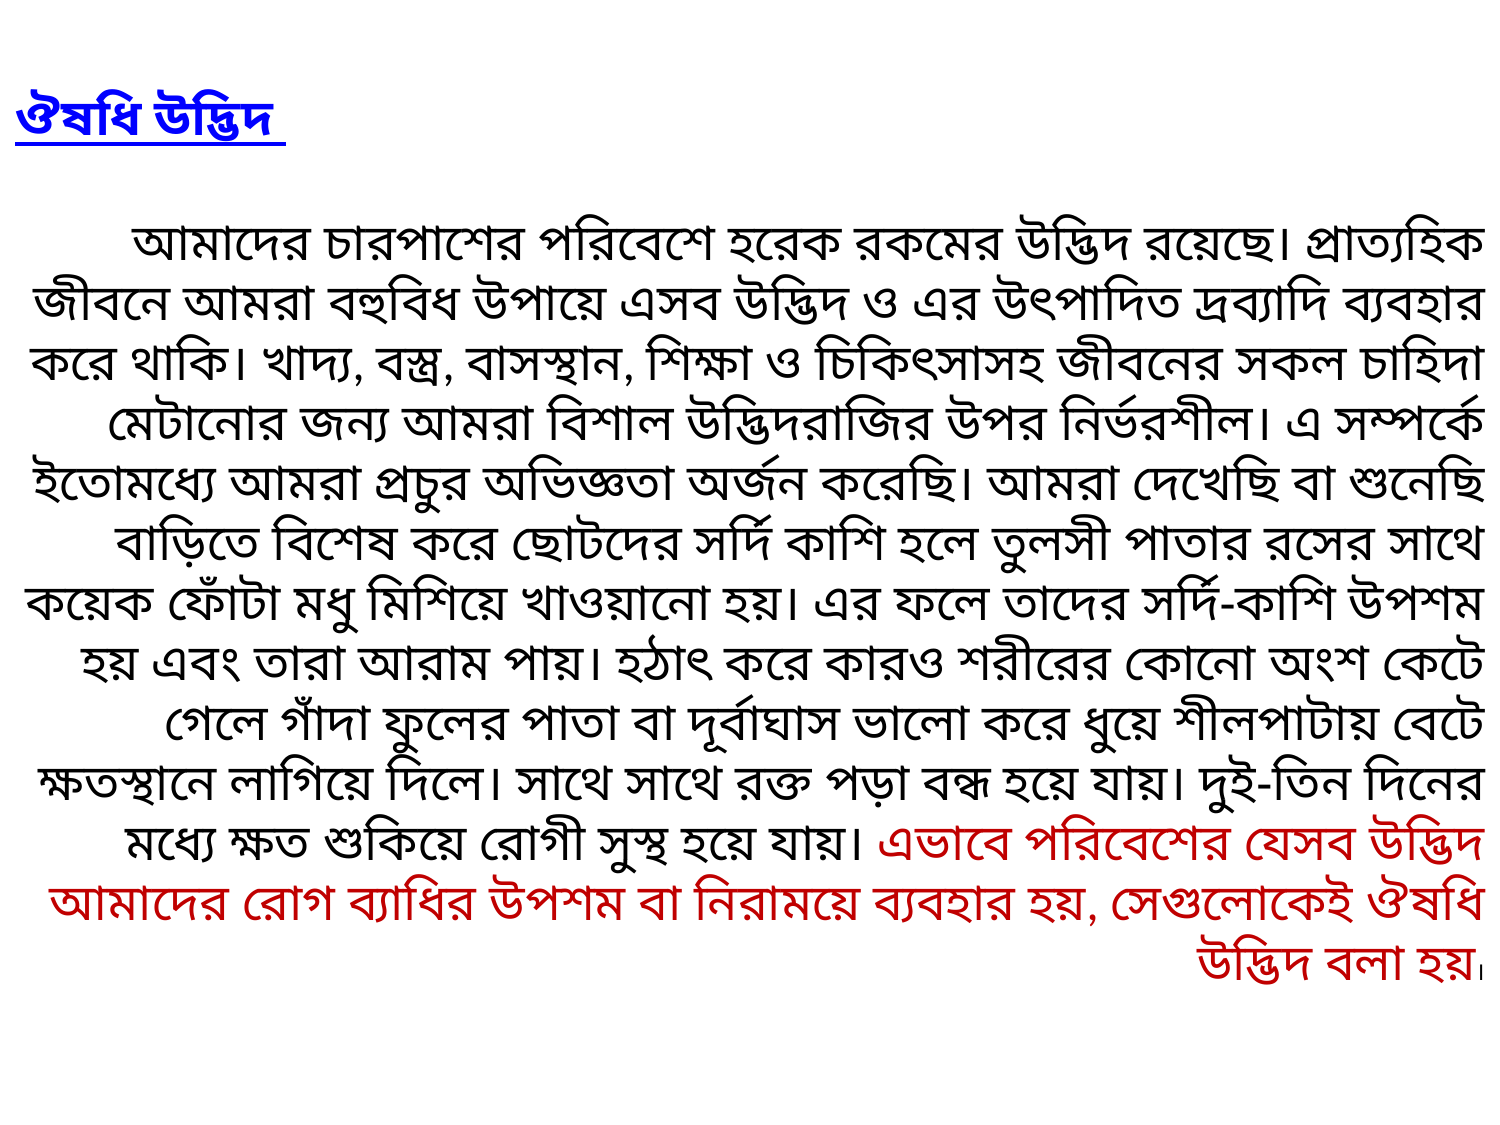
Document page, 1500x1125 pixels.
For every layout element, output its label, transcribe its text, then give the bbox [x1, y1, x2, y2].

text_box ঔষধি উদ্ভিদ আমাদের চারপাশের পরিবেশে হরেক রকমের উদ্ভিদ রয়েছে। প্রাত্যহিক জীবনে আমরা বহুবিধ উপায়ে এসব উদ্ভিদ ও এর উৎপাদিত দ্রব্যাদি ব্যবহার করে থাকি। খাদ্য, বস্ত্র, বাসস্থান, শিক্ষা ও চিকিৎসাসহ জীবনের সকল চাহিদা মেটানোর জন্য আমরা বিশাল উদ্ভিদরাজির উপর নির্ভরশীল। এ সম্পর্কে ইতোমধ্যে আমরা প্রচুর অভিজ্ঞতা অর্জন করেছি। আমরা দেখেছি বা শুনেছি বাড়িতে বিশেষ করে ছোটদের সর্দি কাশি হলে তুলসী পাতার রসের সাথে কয়েক ফোঁটা মধু মিশিয়ে খাওয়ানো হয়। এর ফলে তাদের সর্দি-কাশি উপশম হয় এবং তারা আরাম পায়। হঠাৎ করে কারও শরীরের কোনো অংশ কেটে গেলে গাঁদা ফুলের পাতা বা দূর্বাঘাস ভালো করে ধুয়ে শীলপাটায় বেটে ক্ষতস্থানে লাগিয়ে দিলে। সাথে সাথে রক্ত পড়া বন্ধ হয়ে যায়। দুই-তিন দিনের মধ্যে ক্ষত শুকিয়ে রোগী সুস্থ হয়ে যায়। এভাবে পরিবেশের যেসব উদ্ভিদ আমাদের রোগ ব্যাধির উপশম বা নিরাময়ে ব্যবহার হয়, সেগুলোকেই ঔষধি উদ্ভিদ বলা হয়। [0, 77, 1500, 999]
